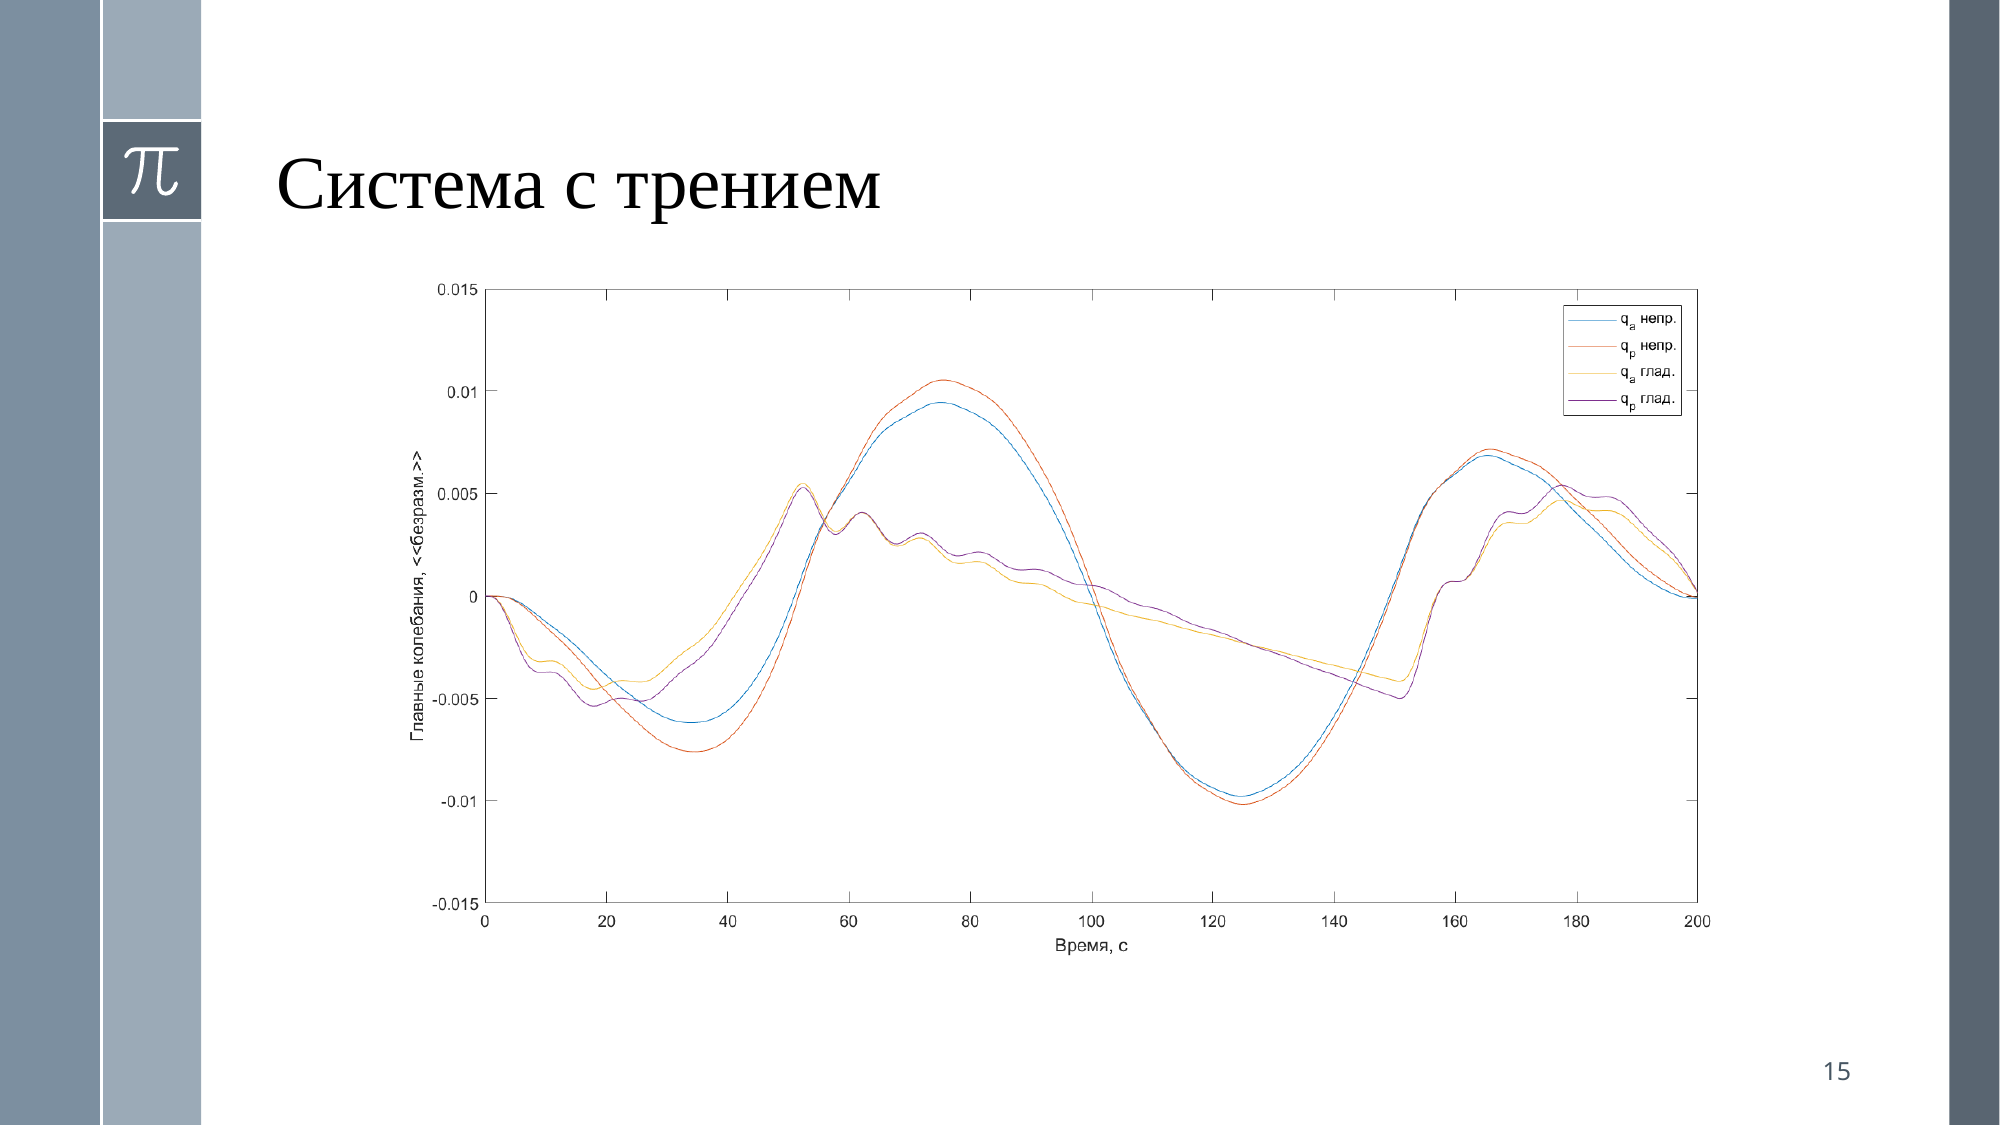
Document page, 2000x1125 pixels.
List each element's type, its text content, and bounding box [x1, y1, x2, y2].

slide_number 15 [1766, 1042, 1867, 1103]
picture [281, 232, 1846, 986]
title Система с трением [261, 29, 1867, 233]
text_box [261, 262, 1867, 1013]
